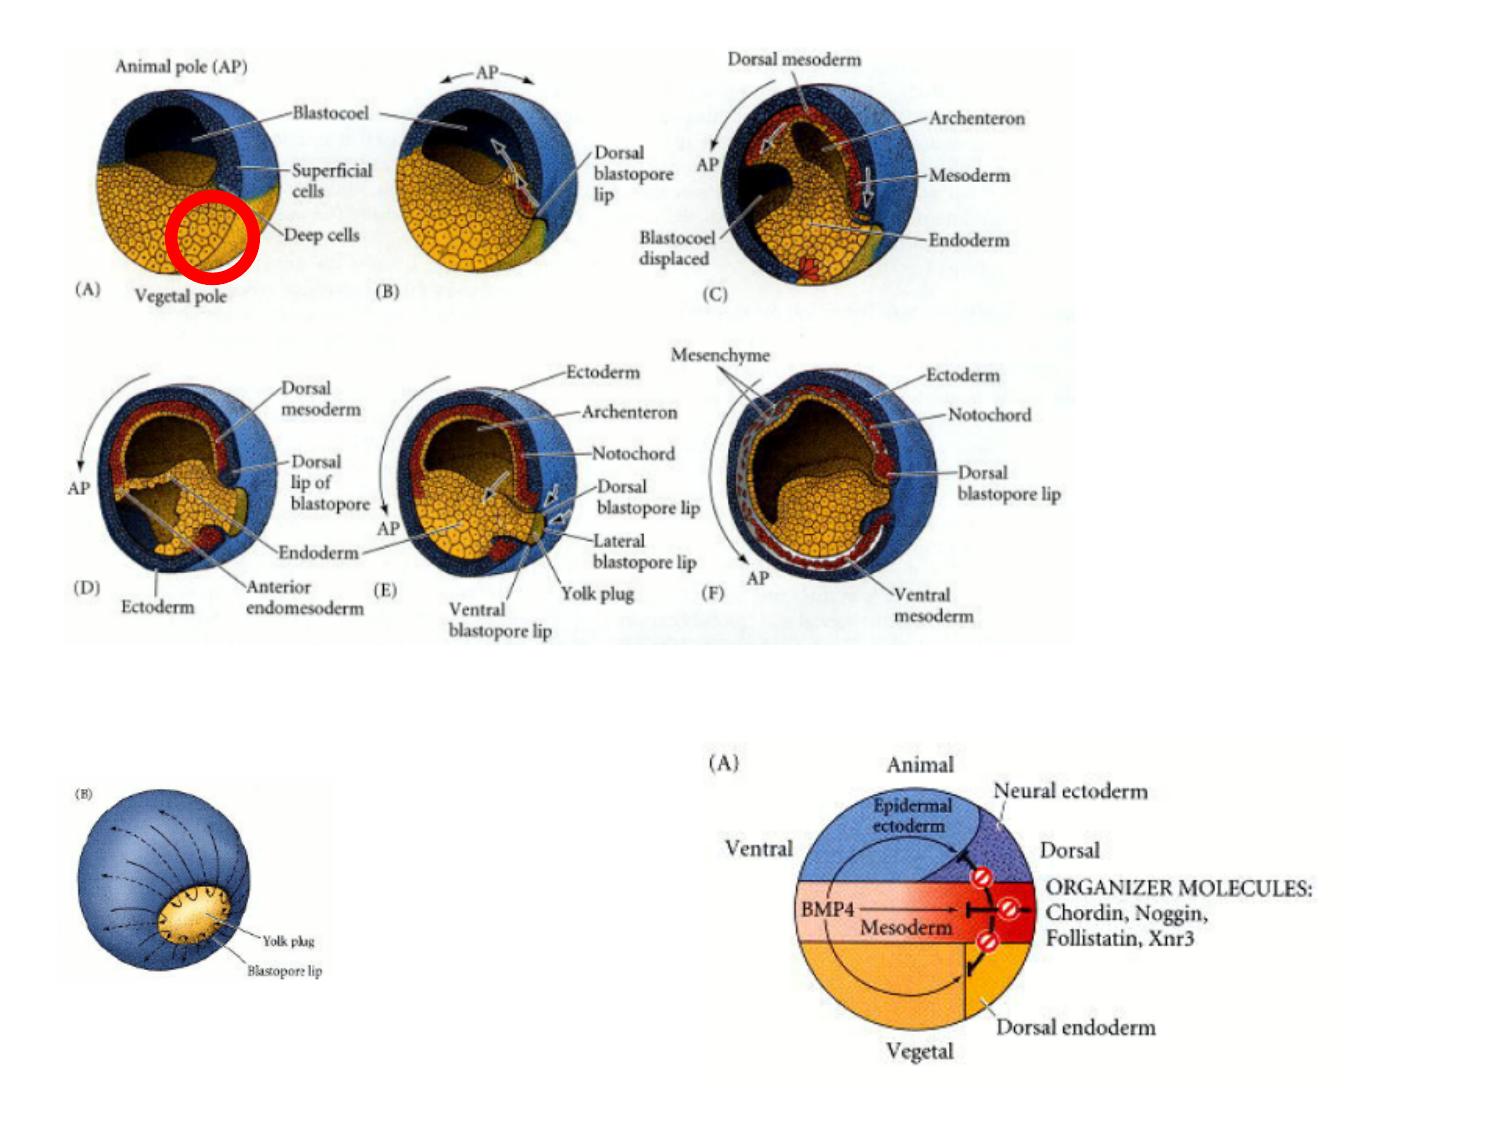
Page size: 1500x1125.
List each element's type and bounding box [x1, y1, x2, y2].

picture [58, 777, 355, 1025]
picture [655, 692, 1346, 1083]
picture [0, 0, 1099, 645]
